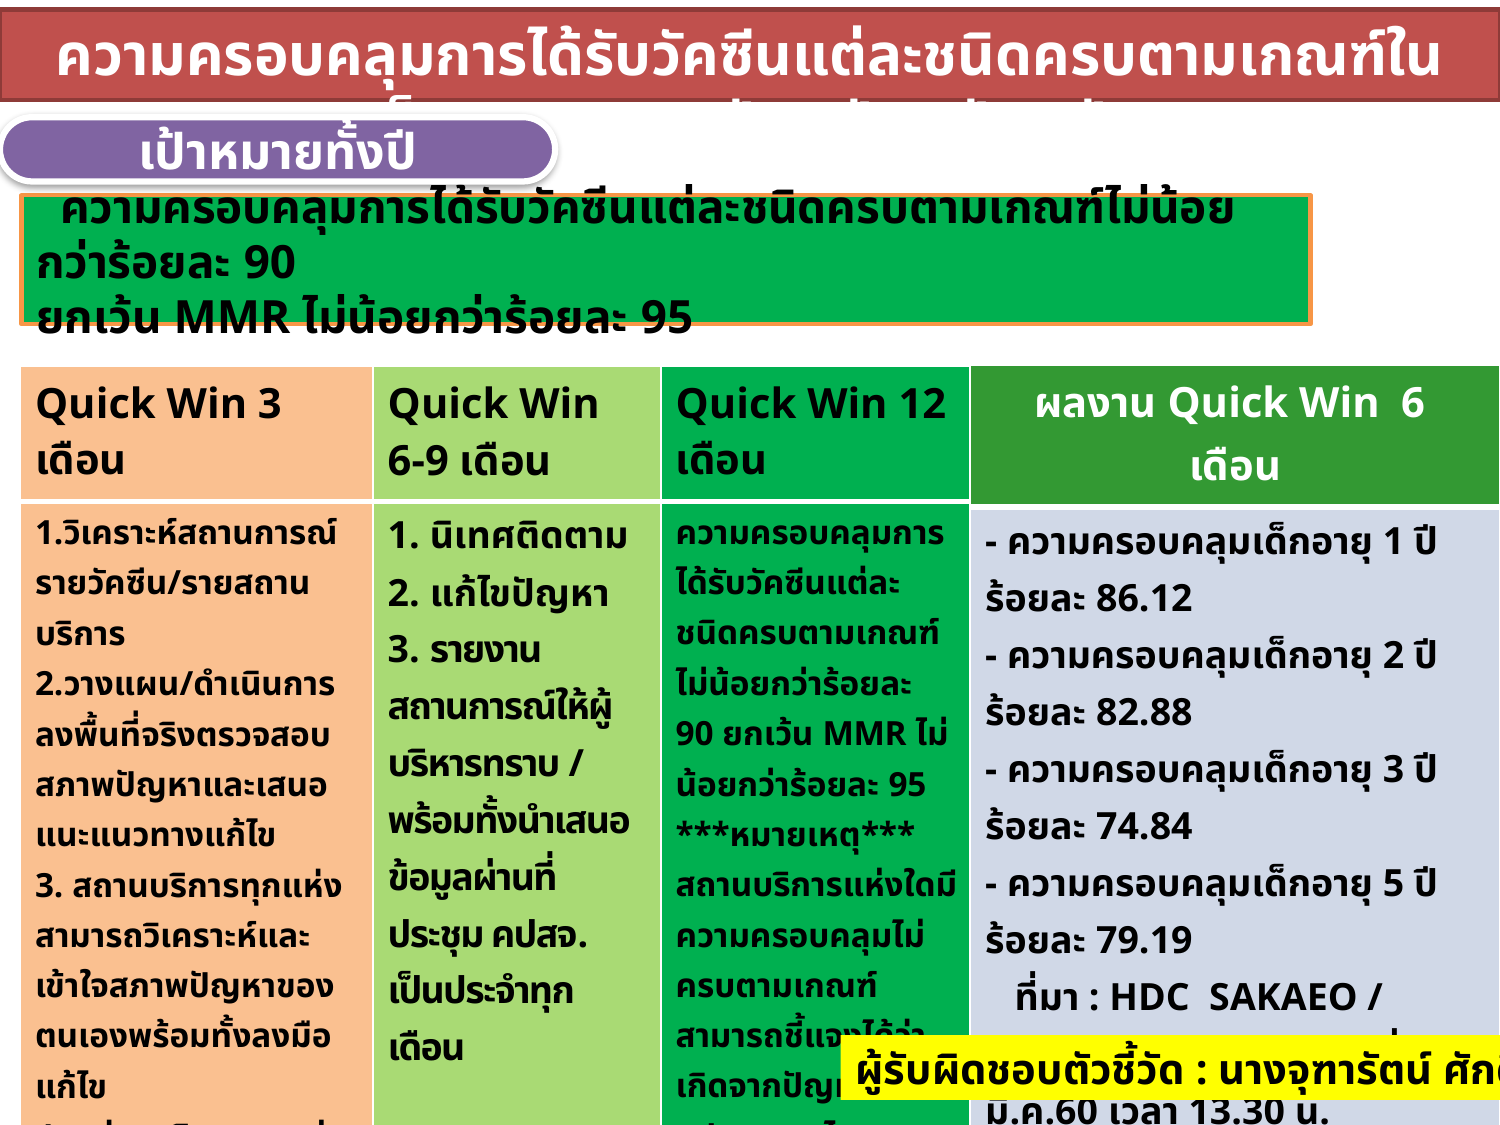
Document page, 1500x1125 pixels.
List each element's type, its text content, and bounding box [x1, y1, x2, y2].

table_header Quick Win 12 เดือน [662, 367, 969, 499]
text_box ความครอบคลุมการได้รับวัคซีนแต่ละชนิดครบตามเกณฑ์ในเด็กอายุครบ 1 ปี, 2 ปี, 3 ปี, 5 ปี [0, 7, 1500, 102]
table_cell - ความครอบคลุมเด็กอายุ 1 ปี ร้อยละ 86.12 - ความครอบคลุมเด็กอายุ 2 ปี ร้อยละ 82.88 - ความครอบคลุมเด็กอายุ 3 ปี ร้อยละ 74.84 - ความครอบคลุมเด็กอายุ 5 ปี ร้อยละ 79.19 ที่มา : HDC SAKAEO / Health Explorer ณ วันที่ 30 มี.ค.60 เวลา 13.30 น. [971, 1100, 1499, 1125]
table_header Quick Win 3 เดือน [21, 367, 372, 499]
table_header Quick Win 6-9 เดือน [374, 367, 660, 499]
text_box ผู้รับผิดชอบตัวชี้วัด : นางจุฑารัตน์ ศักดิ์เติม [840, 1035, 1500, 1100]
table_header ผลงาน Quick Win 6 เดือน [971, 366, 1499, 504]
table_cell - ความครอบคลุมเด็กอายุ 1 ปี ร้อยละ 86.12 - ความครอบคลุมเด็กอายุ 2 ปี ร้อยละ 82.88 - ความครอบคลุมเด็กอายุ 3 ปี ร้อยละ 74.84 - ความครอบคลุมเด็กอายุ 5 ปี ร้อยละ 79.19 ที่มา : HDC SAKAEO / Health Explorer ณ วันที่ 30 มี.ค.60 เวลา 13.30 น. [971, 510, 1499, 1035]
text_box เป้าหมายทั้งปี [0, 114, 559, 185]
table_cell ความครอบคลุมการได้รับวัคซีนแต่ละชนิดครบตามเกณฑ์ไม่น้อยกว่าร้อยละ 90 ยกเว้น MMR ไม่น้อยกว่าร้อยละ 95 ***หมายเหตุ*** สถานบริการแห่งใดมีความครอบคลุมไม่ครบตามเกณฑ์สามารถชี้แจงได้ว่าเกิดจากปัญหาอุปสรรคอะไรและมาตรการที่ดำเนินการแล้วมีอะไรบ้างแต่ผลงานยังไม่ถึงเป้าหมาย (วิเคราะห์เป็นรายกรณีไป) [662, 504, 969, 1125]
text_box ความครอบคลุมการได้รับวัคซีนแต่ละชนิดครบตามเกณฑ์ไม่น้อยกว่าร้อยละ 90 ยกเว้น MMR ไม่น้อยกว่าร้อยละ 95 [19, 193, 1313, 326]
table_cell 1.วิเคราะห์สถานการณ์ รายวัคซีน/รายสถานบริการ 2.วางแผน/ดำเนินการ ลงพื้นที่จริงตรวจสอบสภาพปัญหาและเสนอแนะแนวทางแก้ไข 3. สถานบริการทุกแห่งสามารถวิเคราะห์และเข้าใจสภาพปัญหาของตนเองพร้อมทั้งลงมือแก้ไข 4. หน่วยบริการทุกแห่งสามารถส่งออกข้อมูลที่ถูกต้อง ครบถ้วน ทันเวลาผ่านระบบฐานข้อมูล 43 แฟ้มได้ [21, 504, 372, 1125]
table_cell 1. นิเทศติดตาม 2. แก้ไขปัญหา 3. รายงานสถานการณ์ให้ผู้บริหารทราบ / พร้อมทั้งนำเสนอข้อมูลผ่านที่ประชุม คปสจ. เป็นประจำทุกเดือน [374, 504, 660, 1125]
